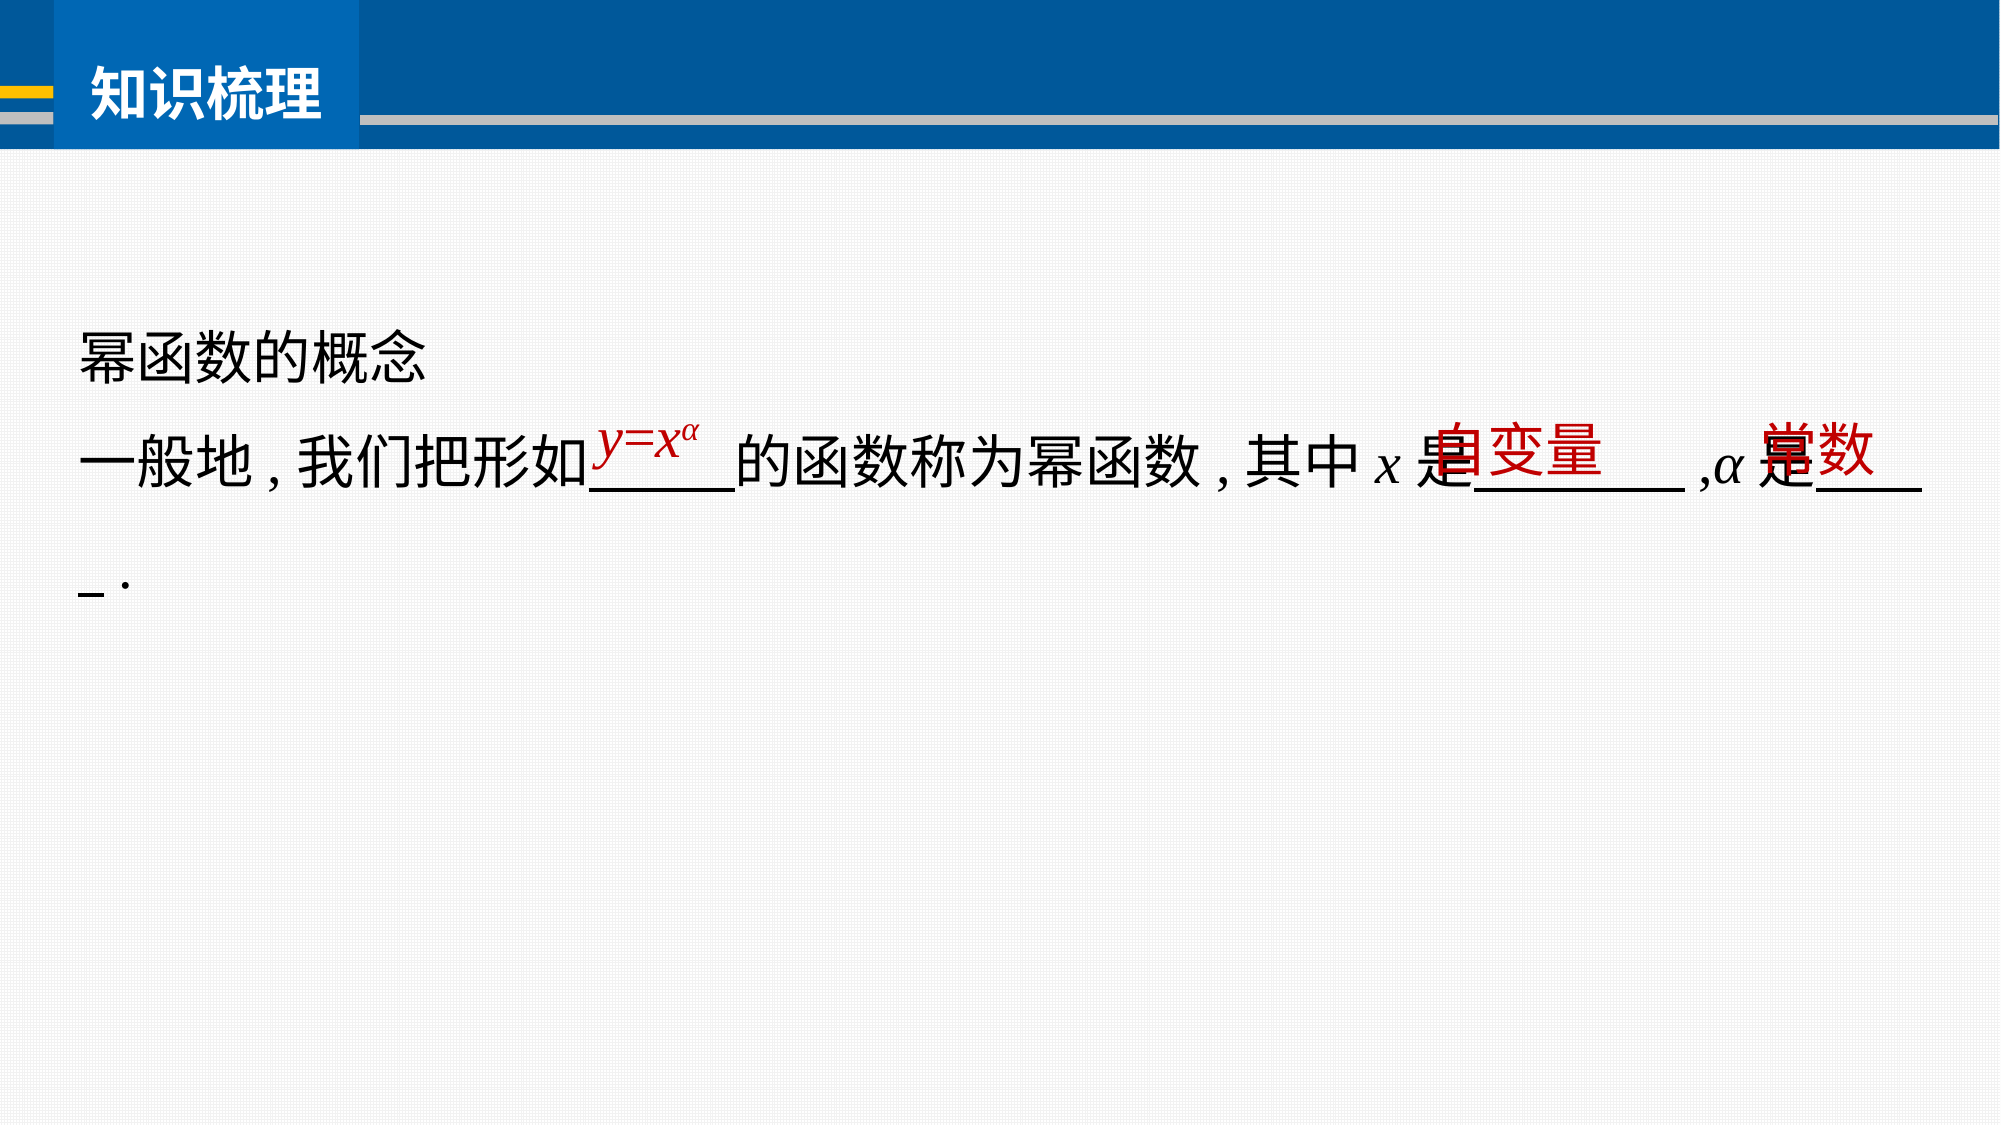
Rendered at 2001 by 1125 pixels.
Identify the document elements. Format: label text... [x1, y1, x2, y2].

text_box y=xα [582, 392, 715, 477]
text_box 自变量 [1414, 405, 1620, 491]
text_box 常数 [1745, 405, 1892, 491]
text_box 幂函数的概念 一般地,我们把形如 的函数称为幂函数,其中x是 ,α是 . [63, 278, 1937, 608]
